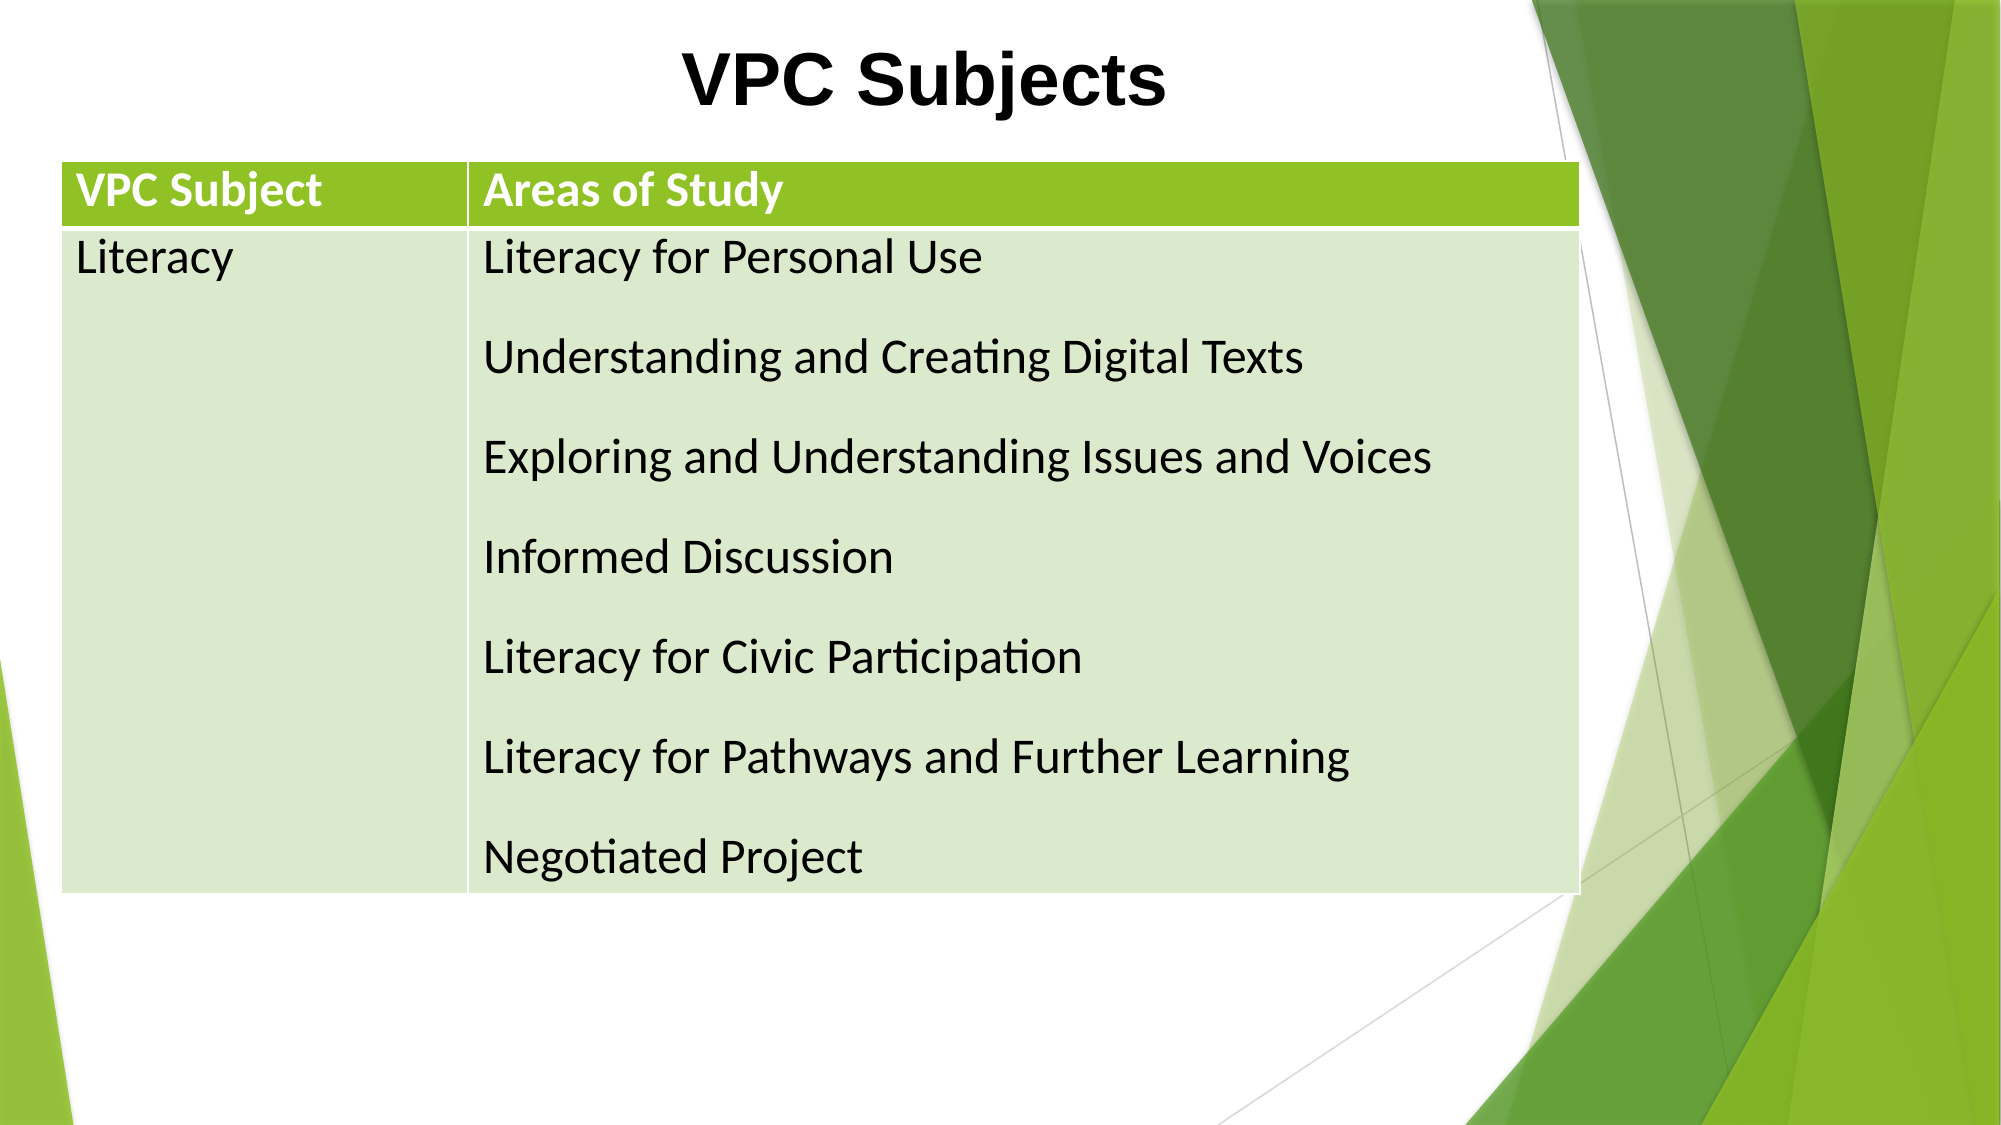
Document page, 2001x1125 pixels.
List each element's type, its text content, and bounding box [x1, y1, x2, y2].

table_cell Literacy [62, 231, 467, 893]
title VPC Subjects [30, 23, 1820, 183]
list [99, 226, 1913, 1085]
table_cell Literacy for Personal Use Understanding and Creating Digital Texts Exploring and Understanding Issues and Voices Informed Discussion Literacy for Civic Participation Literacy for Pathways and Further Learning Negotiated Project [469, 231, 1579, 893]
table_header VPC Subject [62, 162, 467, 226]
table_header Areas of Study [469, 162, 1579, 226]
